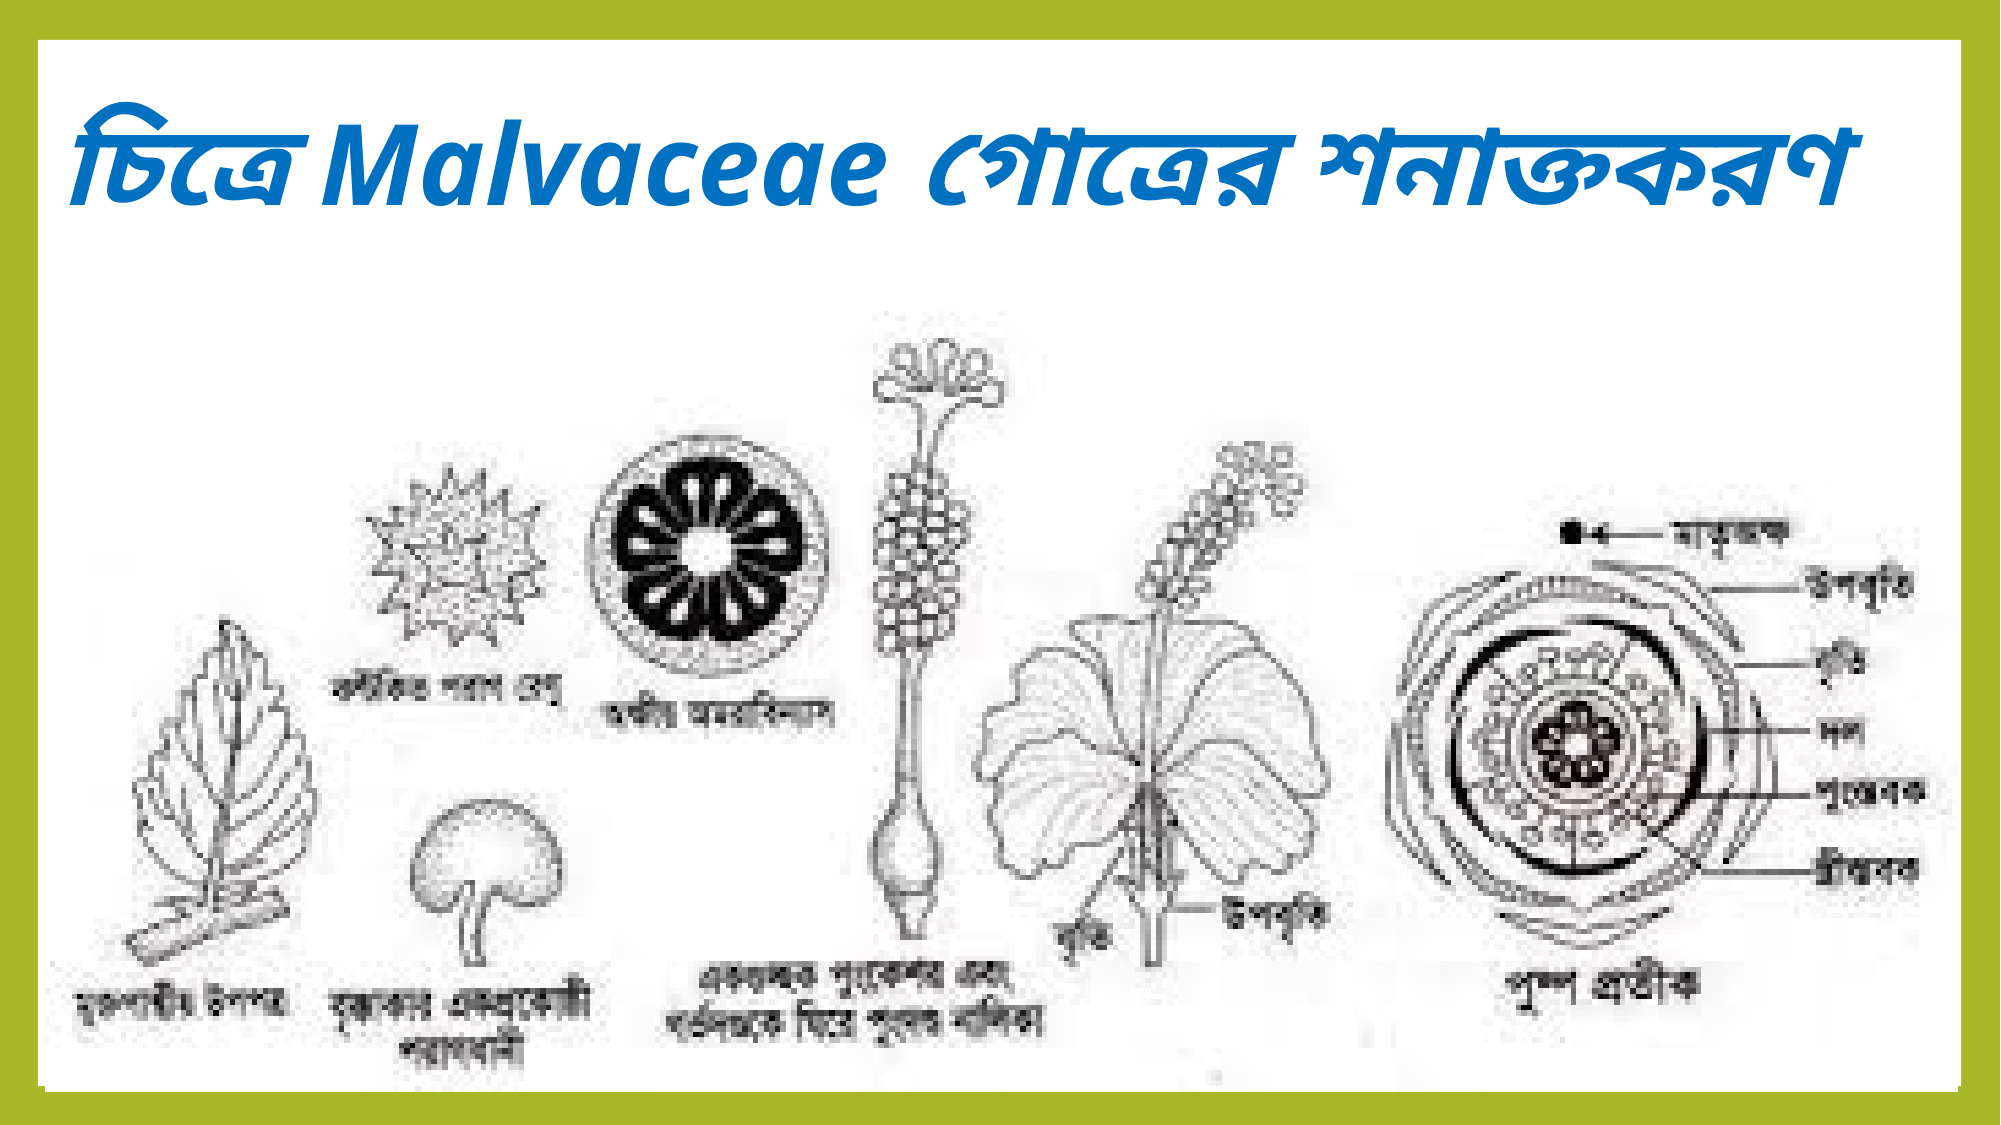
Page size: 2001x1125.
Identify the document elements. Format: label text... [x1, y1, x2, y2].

title চিত্রে Malvaceae গোত্রের শনাক্তকরণ [45, 75, 1958, 263]
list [44, 310, 1958, 1092]
